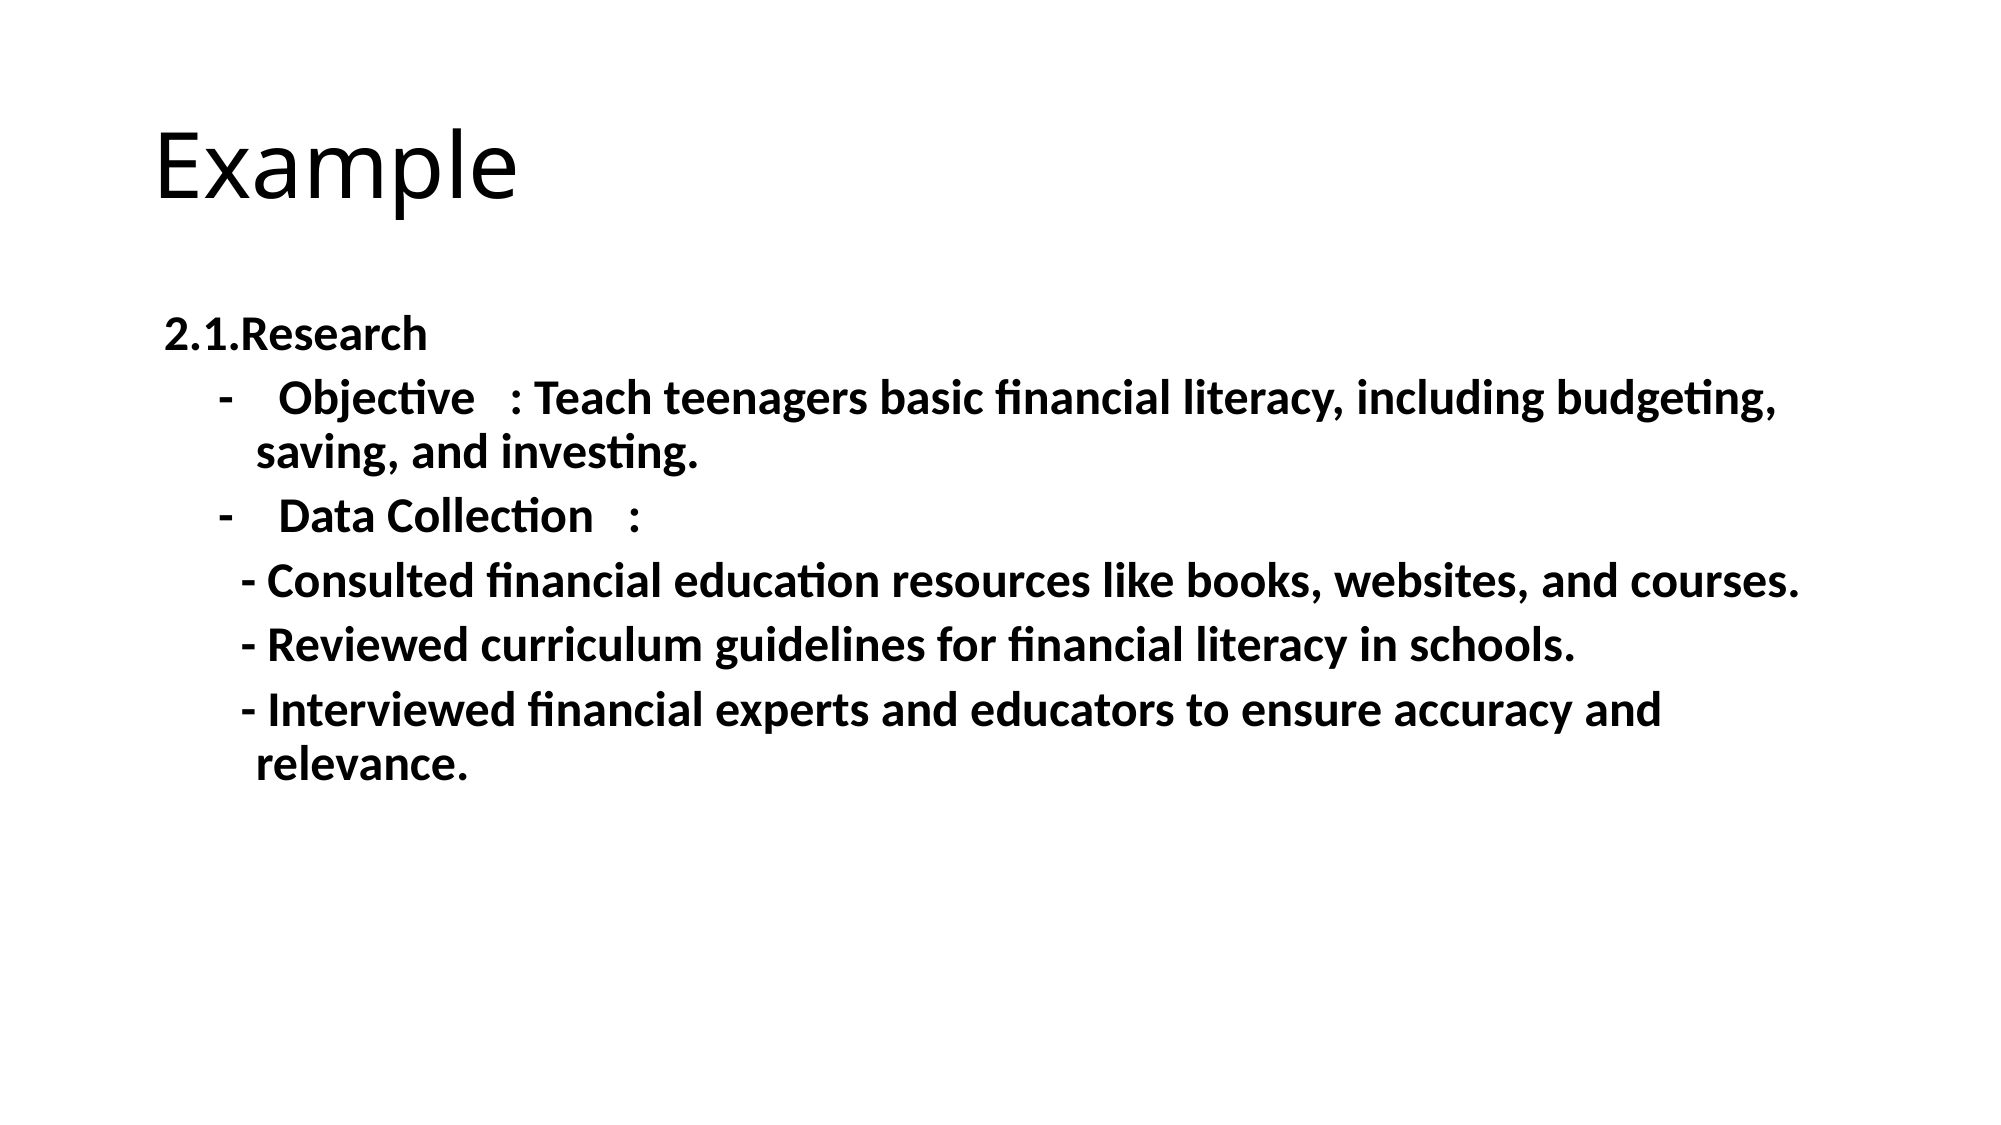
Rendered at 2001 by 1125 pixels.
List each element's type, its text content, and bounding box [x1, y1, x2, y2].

list 2.1.Research - Objective : Teach teenagers basic financial literacy, including budgeting, saving, and investing. - Data Collection : - Consulted financial education resources like books, websites, and courses. - Reviewed curriculum guidelines for financial literacy in schools. - Interviewed financial experts and educators to ensure accuracy and relevance. [137, 299, 1863, 1014]
title Example [137, 59, 1863, 278]
